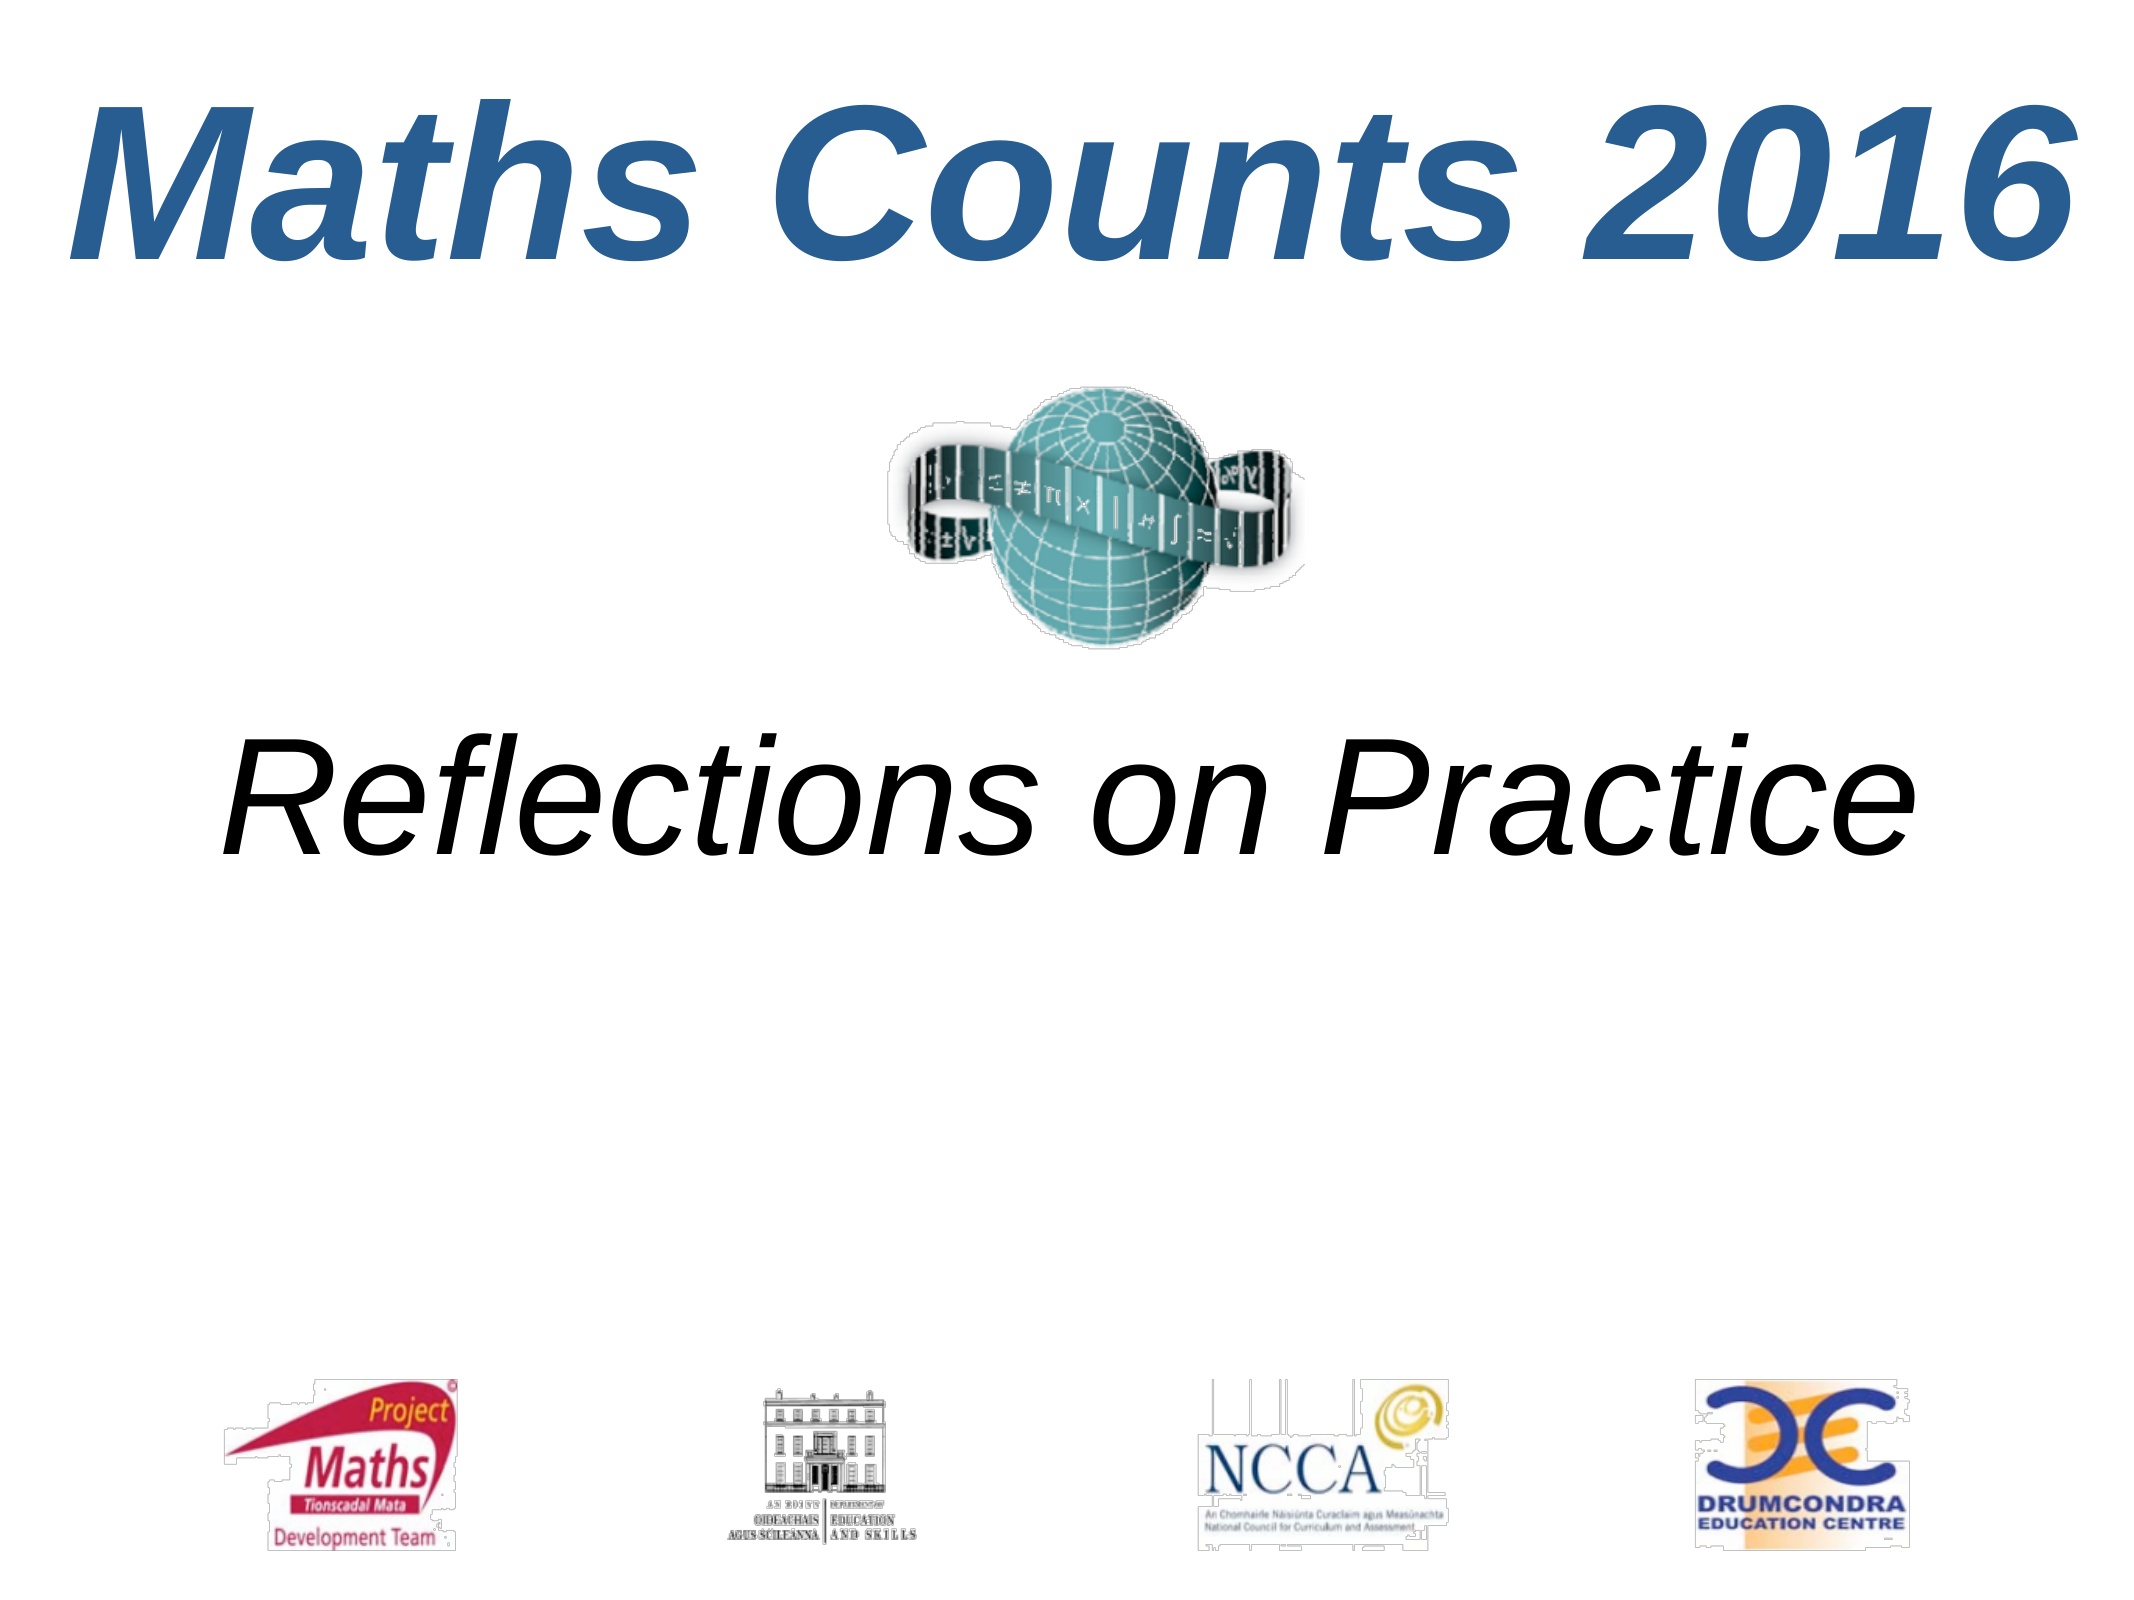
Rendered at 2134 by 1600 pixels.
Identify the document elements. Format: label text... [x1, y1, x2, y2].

picture [884, 377, 1305, 657]
text_box Maths Counts 2016 [60, 32, 2084, 310]
title Reflections on Practice [78, 563, 2064, 1014]
picture [212, 1367, 1930, 1573]
